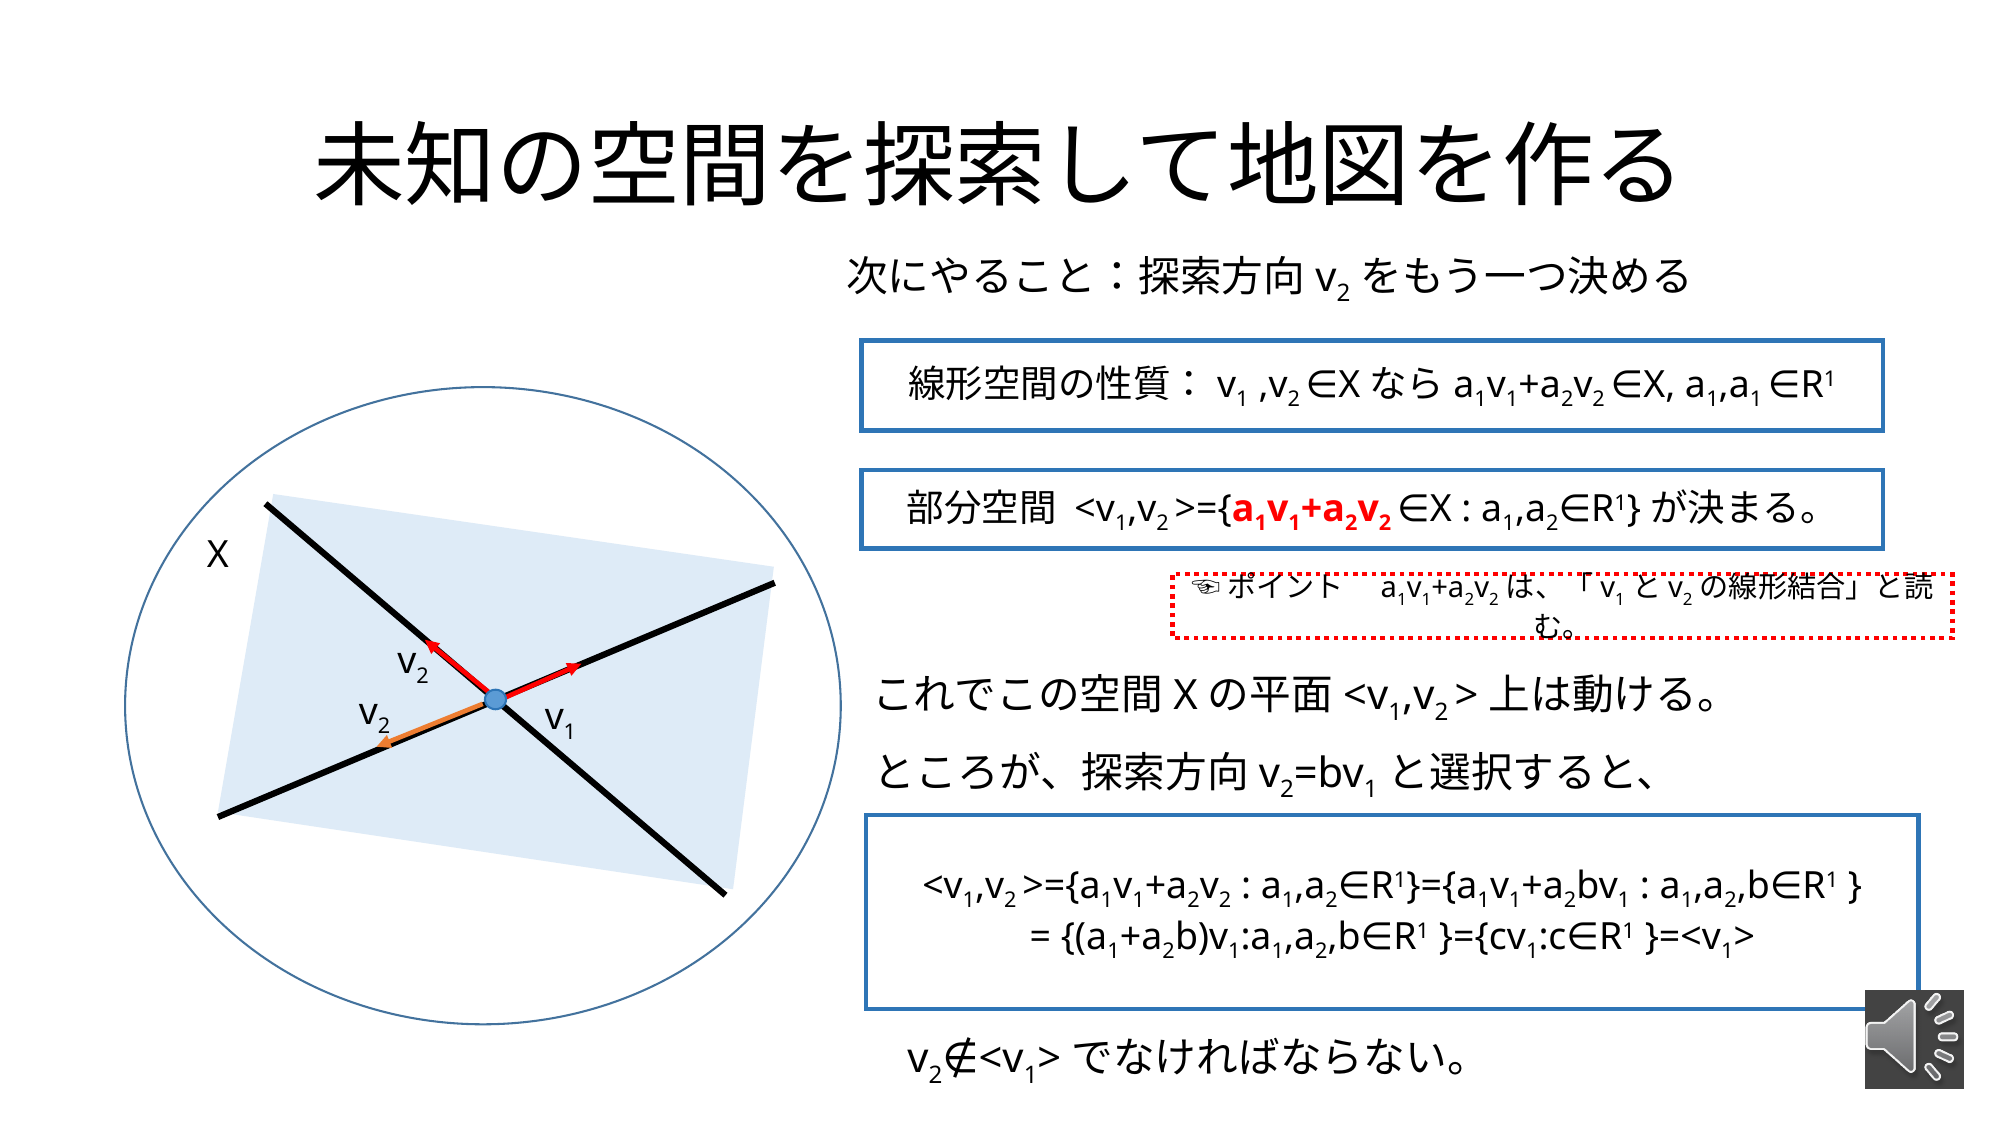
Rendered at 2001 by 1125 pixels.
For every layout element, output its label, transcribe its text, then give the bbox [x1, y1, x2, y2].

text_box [343, 679, 1692, 804]
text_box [378, 242, 1703, 978]
title 未知の空間を探索して地図を作る [137, 59, 1863, 278]
text_box ☜ポイント a1v1+a2v2は、「v1とv2の線形結合」と読む。 [1747, 573, 1953, 639]
picture [1864, 989, 1965, 1090]
text_box v2∉<v1>でなければならない。 [892, 1023, 1504, 1096]
text_box 線形空間の性質：v1 ,v2 ∈Xならa1v1+a2v2 ∈X, a1,a1 ∈R1 [1703, 340, 1884, 431]
text_box <v1,v2 >={a1v1+a2v2 : a1,a2∈R1}={a1v1+a2bv1 : a1,a2,b∈R1 } = {(a1+a2b)v1:a1,a2,b∈R1 }={cv1:c∈R1 }=<v1> [865, 814, 1920, 1010]
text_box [125, 387, 841, 1025]
text_box 部分空間 <v1,v2 >={a1v1+a2v2 ∈X : a1,a2∈R1}が決まる。 [1703, 469, 1884, 550]
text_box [1703, 493, 1747, 890]
